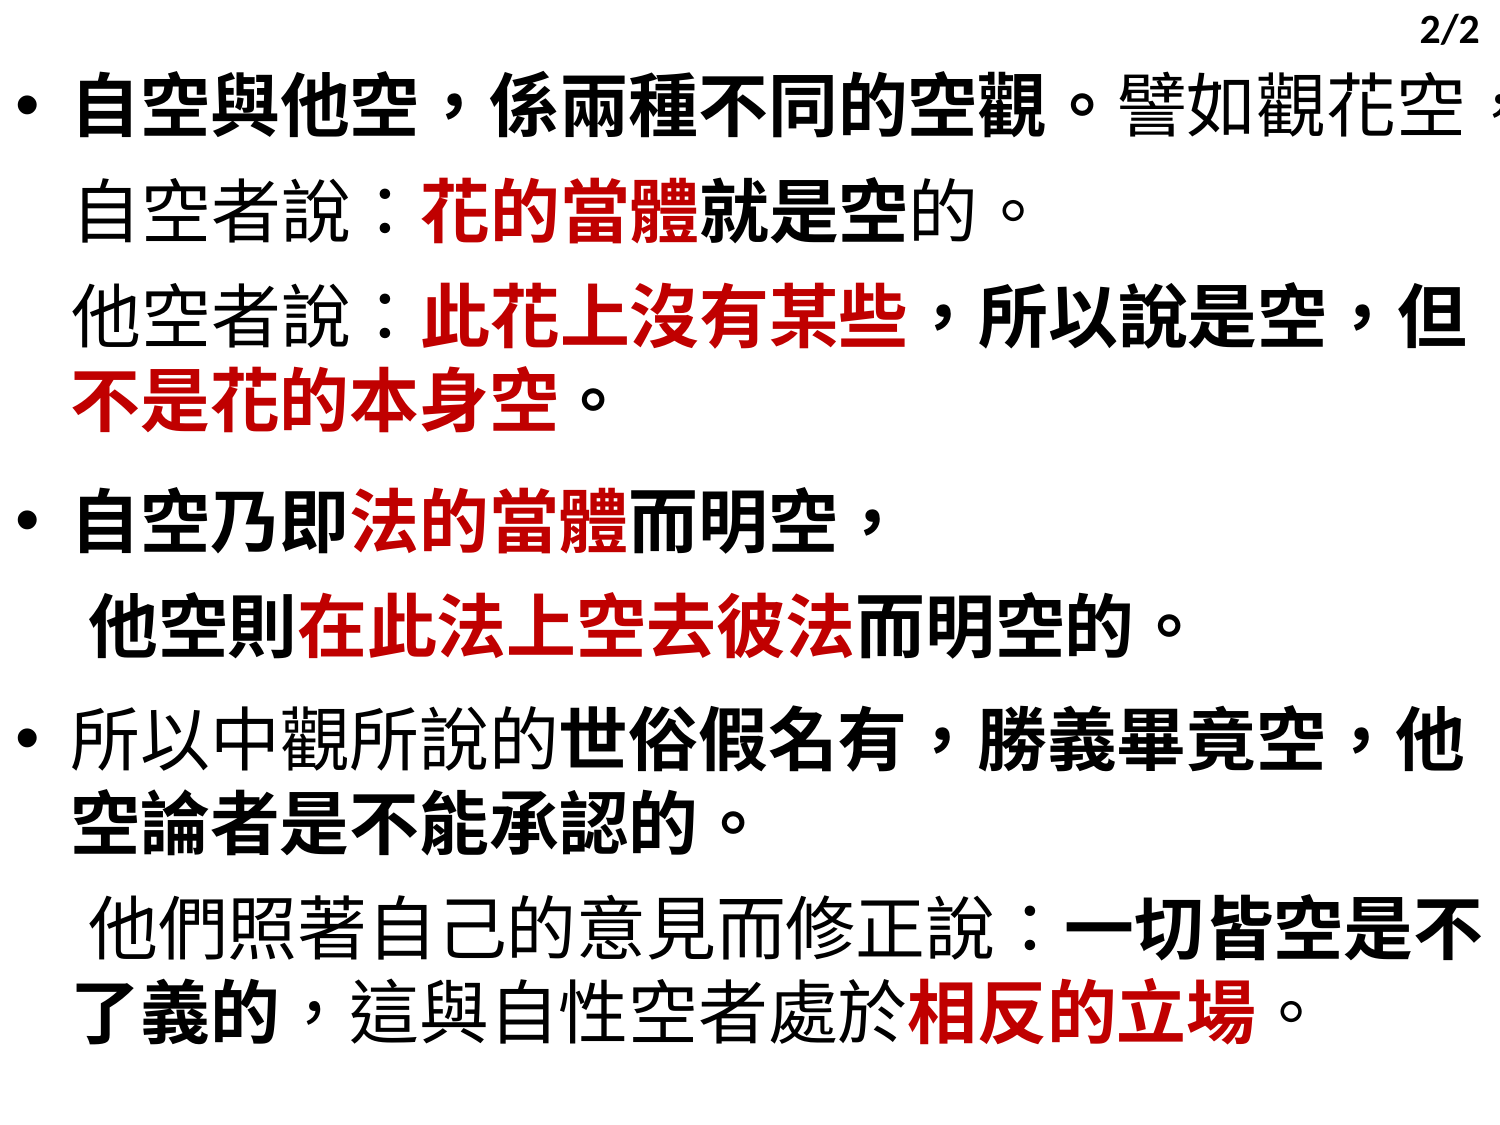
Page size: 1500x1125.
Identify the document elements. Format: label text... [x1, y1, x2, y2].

text_box 2/2 [1398, 0, 1500, 54]
list 自空與他空，係兩種不同的空觀。譬如觀花空， 自空者說：花的當體就是空的。 他空者說：此花上沒有某些，所以說是空，但不是花的本身空。 自空乃即法的當體而明空， 他空則在此法上空去彼法而明空的。 所以中觀所說的世俗假名有，勝義畢竟空，他空論者是不能承認的。 他們照著自己的意見而修正說：一切皆空是不了義的，這與自性空者處於相反的立場。 [0, 54, 1500, 1125]
